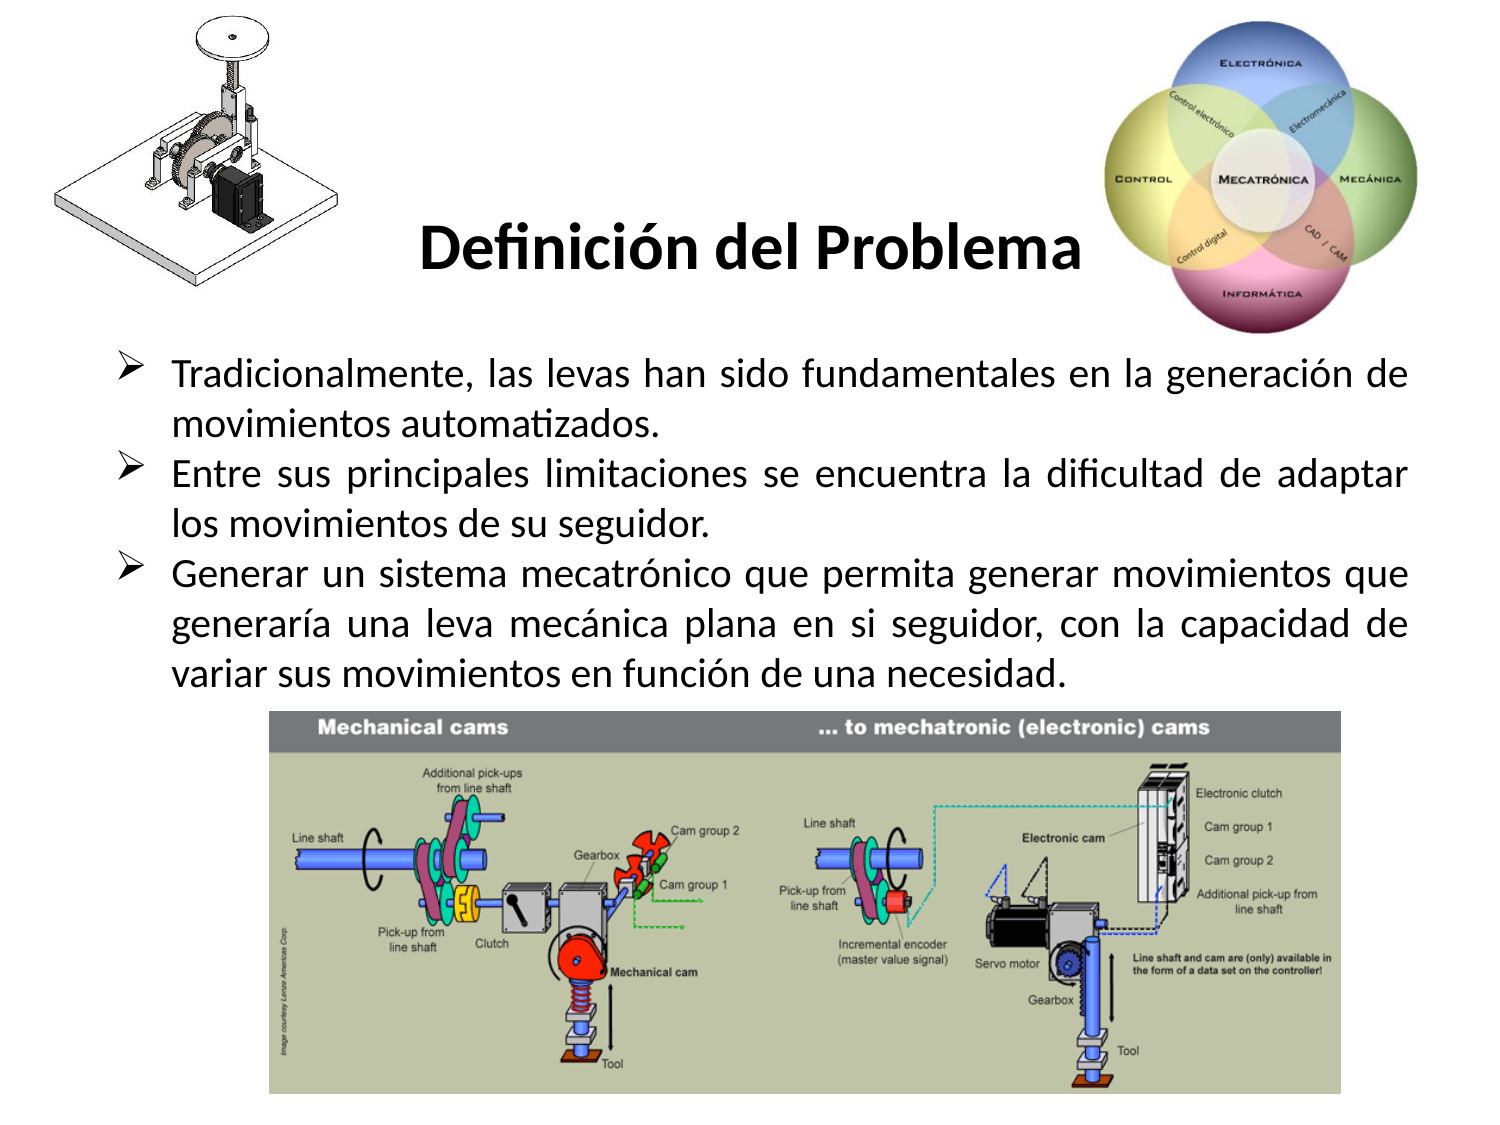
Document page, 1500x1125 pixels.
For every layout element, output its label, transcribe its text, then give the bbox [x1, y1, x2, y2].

text_box Tradicionalmente, las levas han sido fundamentales en la generación de movimientos automatizados. Entre sus principales limitaciones se encuentra la dificultad de adaptar los movimientos de su seguidor. Generar un sistema mecatrónico que permita generar movimientos que generaría una leva mecánica plana en si seguidor, con la capacidad de variar sus movimientos en función de una necesidad. [100, 338, 1425, 703]
picture [268, 711, 1341, 1095]
title Definición del Problema [76, 149, 1095, 337]
picture [1100, 18, 1425, 339]
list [40, 0, 348, 304]
